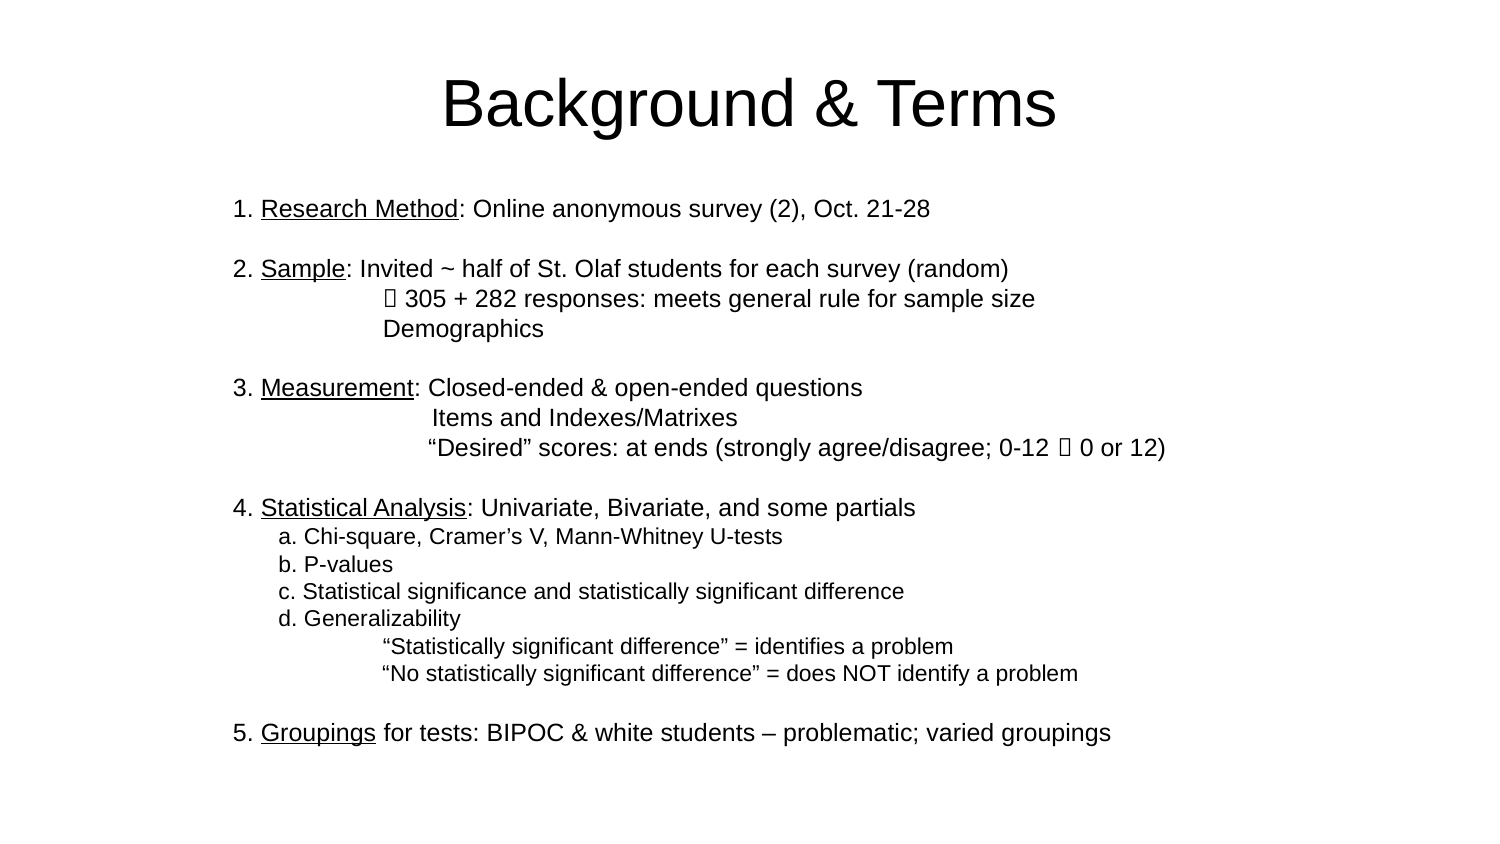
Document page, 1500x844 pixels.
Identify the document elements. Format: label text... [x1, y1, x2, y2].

list 1. Research Method: Online anonymous survey (2), Oct. 21-28 2. Sample: Invited ~ half of St. Olaf students for each survey (random)  305 + 282 responses: meets general rule for sample size Demographics 3. Measurement: Closed-ended & open-ended questions Items and Indexes/Matrixes “Desired” scores: at ends (strongly agree/disagree; 0-12  0 or 12) 4. Statistical Analysis: Univariate, Bivariate, and some partials a. Chi-square, Cramer’s V, Mann-Whitney U-tests b. P-values c. Statistical significance and statistically significant difference d. Generalizability “Statistically significant difference” = identifies a problem “No statistically significant difference” = does NOT identify a problem 5. Groupings for tests: BIPOC & white students – problematic; varied groupings [213, 127, 1355, 656]
title Background & Terms [51, 51, 1449, 149]
